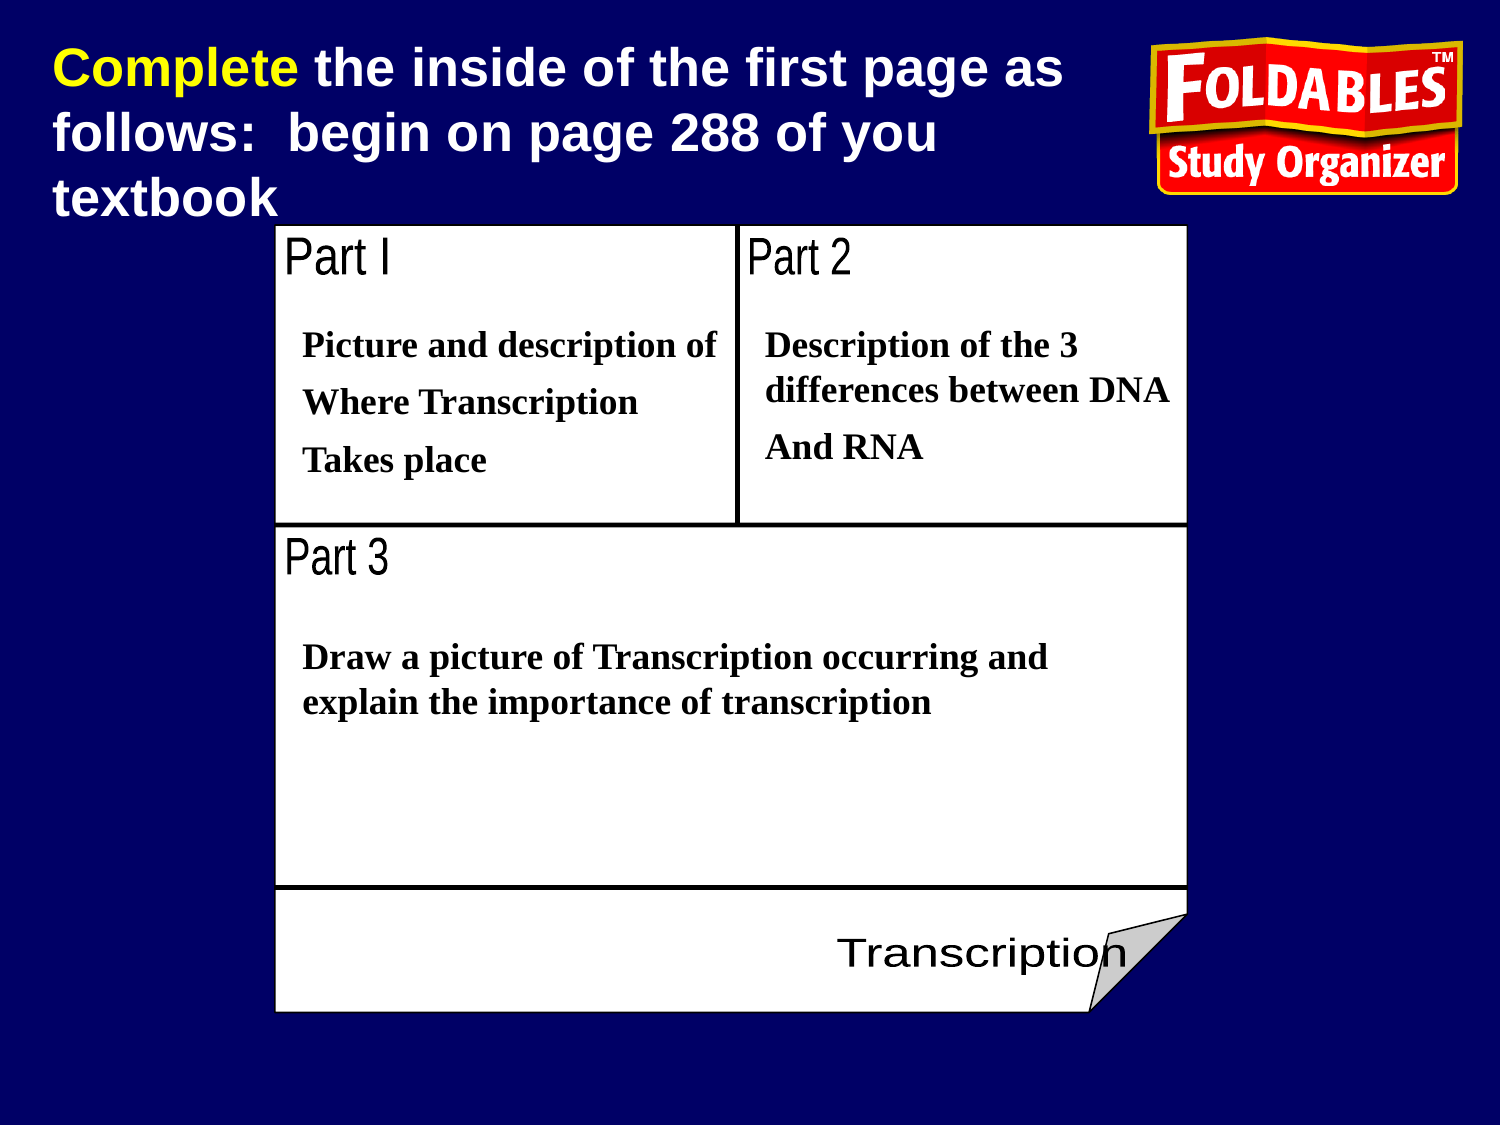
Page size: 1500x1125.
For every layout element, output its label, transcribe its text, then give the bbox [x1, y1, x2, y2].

text_box [738, 475, 1188, 525]
text_box [274, 235, 737, 525]
text_box [274, 526, 1188, 887]
text_box Draw a picture of Transcription occurring and explain the importance of transcription [287, 624, 1138, 730]
text_box Picture and description of Where Transcription Takes place [287, 312, 750, 488]
text_box [274, 888, 1188, 1013]
picture [1149, 37, 1463, 195]
text_box Complete the inside of the first page as follows: begin on page 288 of you textbook [37, 24, 1150, 235]
text_box Description of the 3 differences between DNA And RNA [749, 312, 1213, 475]
text_box [738, 224, 1188, 312]
